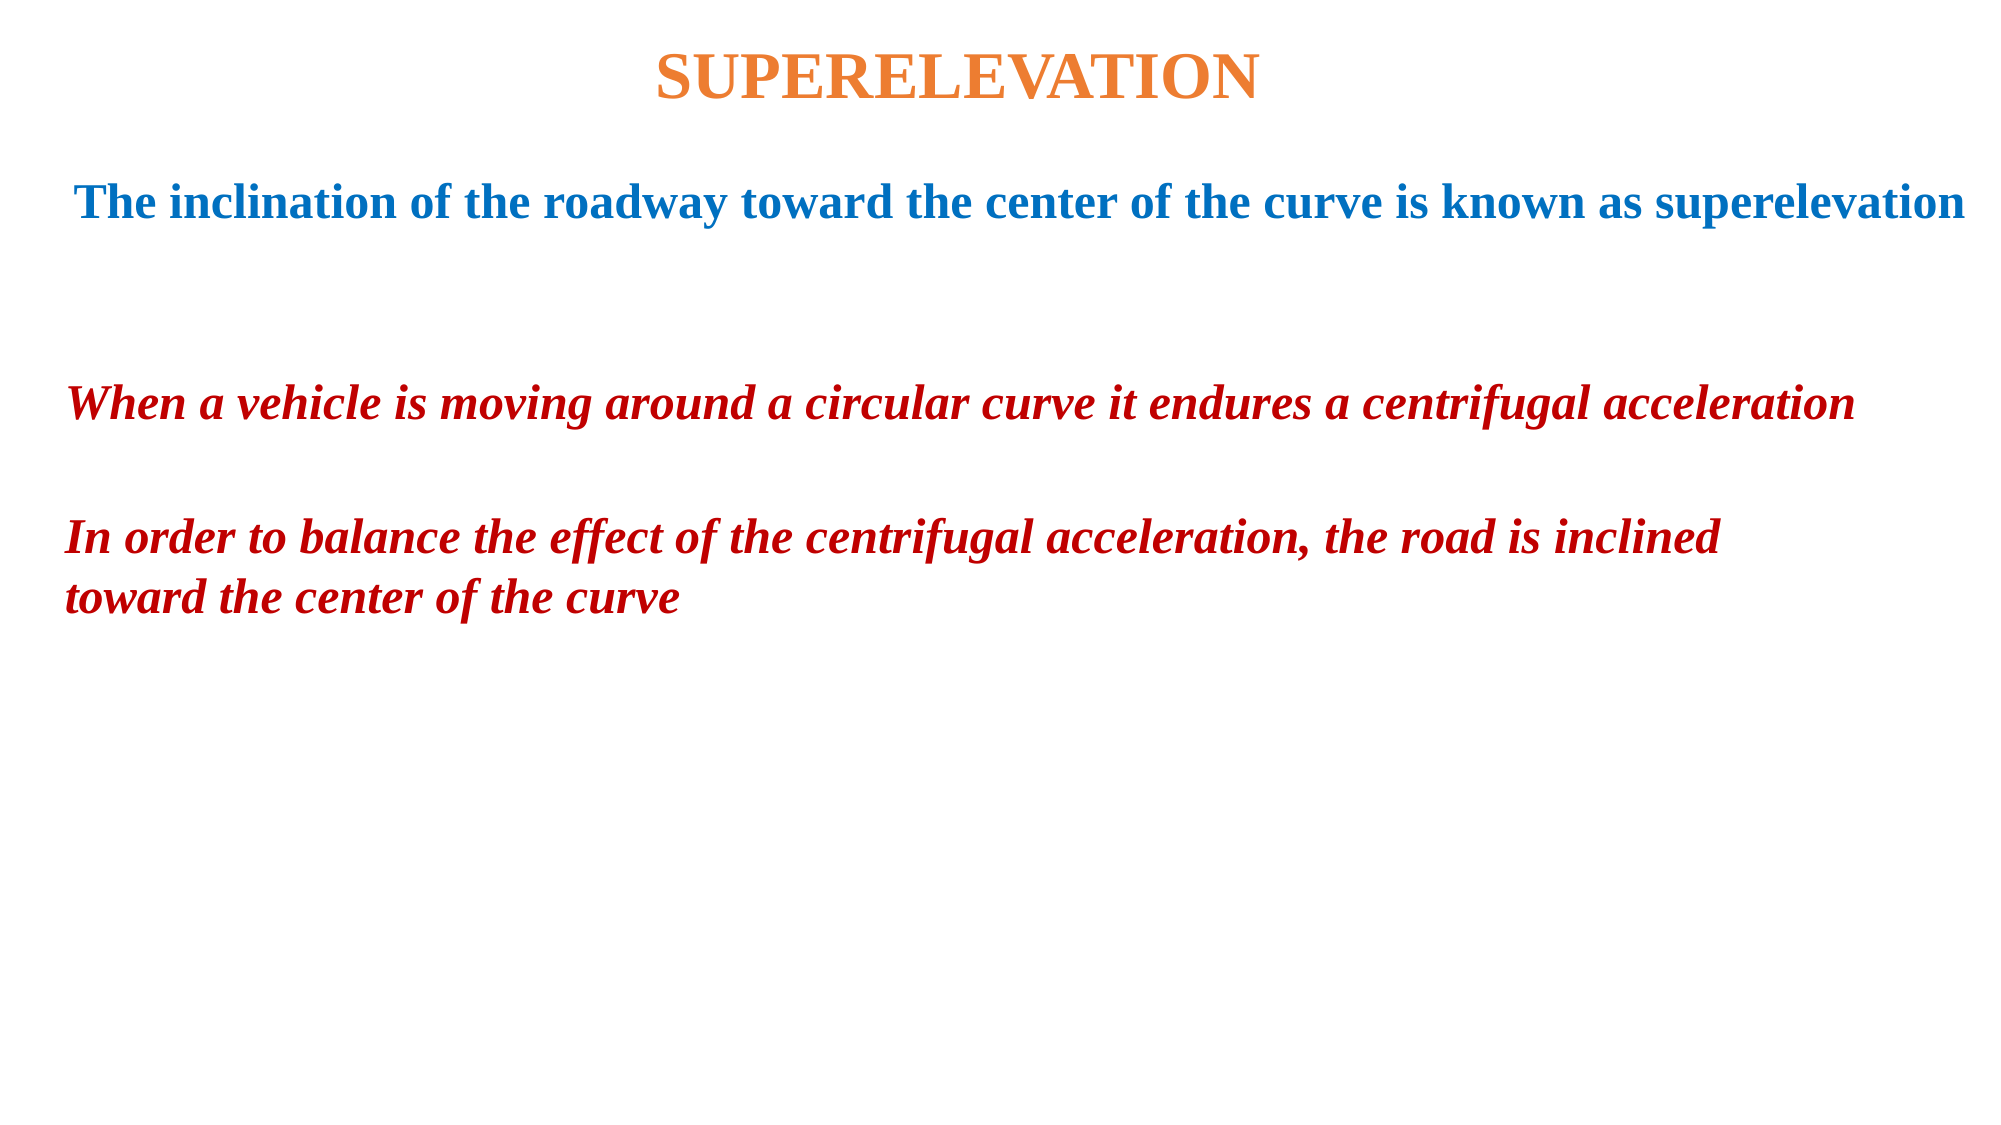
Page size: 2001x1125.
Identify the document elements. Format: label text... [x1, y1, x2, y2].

text_box When a vehicle is moving around a circular curve it endures a centrifugal acceleration [49, 361, 1938, 437]
text_box The inclination of the roadway toward the center of the curve is known as superelevation [58, 161, 1982, 237]
text_box In order to balance the effect of the centrifugal acceleration, the road is inclined toward the center of the curve [50, 496, 1888, 631]
text_box SUPERELEVATION [640, 24, 1277, 120]
